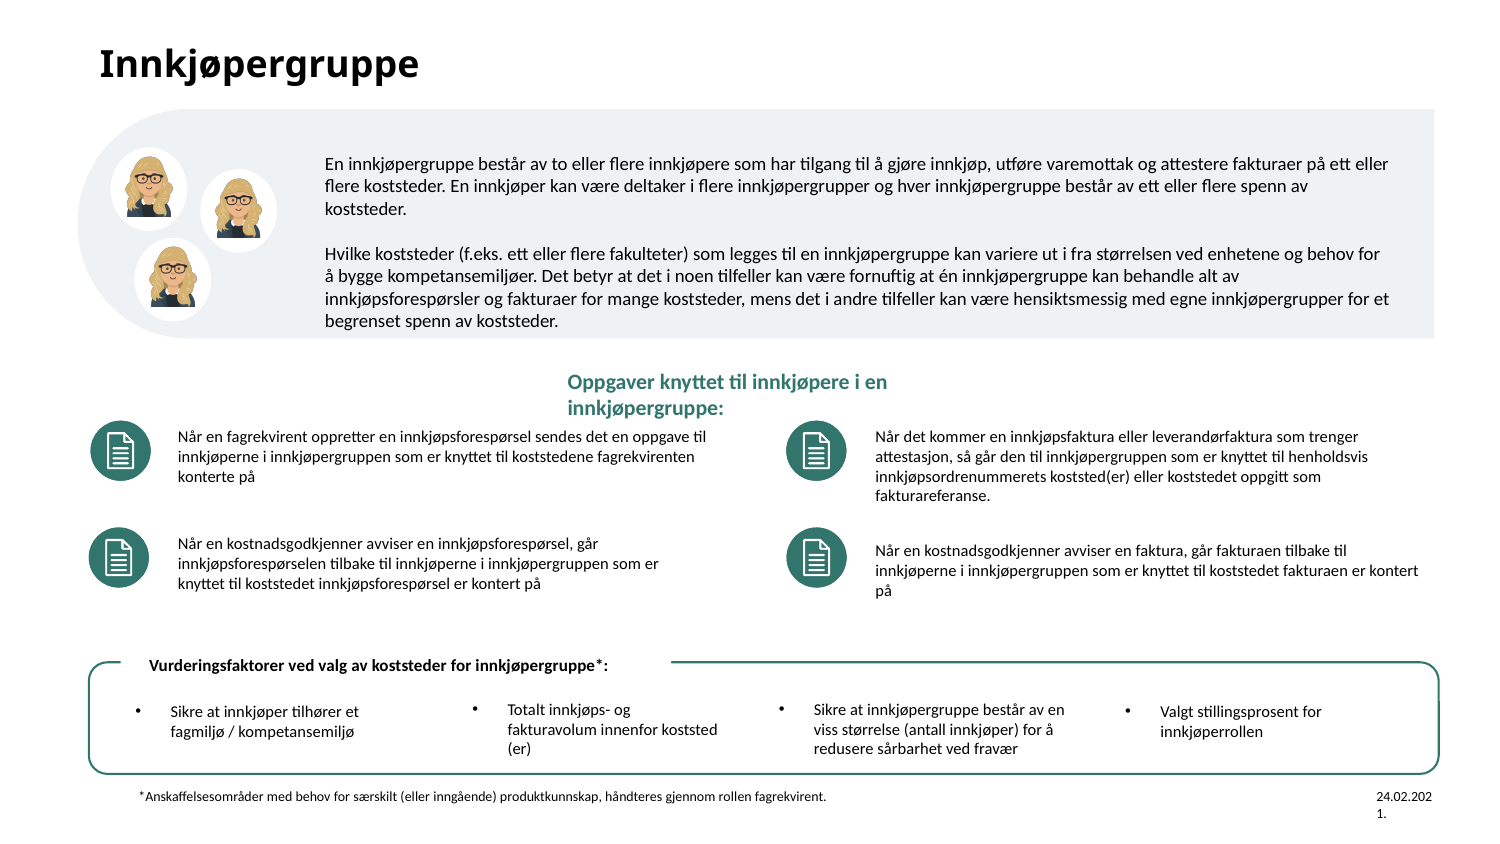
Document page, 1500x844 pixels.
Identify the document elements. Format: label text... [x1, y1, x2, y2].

text_box Vurderingsfaktorer ved valg av koststeder for innkjøpergruppe*: [134, 646, 689, 683]
text_box Når det kommer en innkjøpsfaktura eller leverandørfaktura som trenger attestasjon, så går den til innkjøpergruppen som er knyttet til henholdsvis innkjøpsordrenummerets koststed(er) eller koststedet oppgitt som fakturareferanse. [860, 418, 1439, 513]
text_box Når en kostnadsgodkjenner avviser en innkjøpsforespørsel, går innkjøpsforespørselen tilbake til innkjøperne i innkjøpergruppen som er knyttet til koststedet innkjøpsforespørsel er kontert på [163, 526, 714, 601]
text_box Valgt stillingsprosent for innkjøperrollen [1110, 693, 1407, 748]
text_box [786, 527, 847, 588]
text_box *Anskaffelsesområder med behov for særskilt (eller inngående) produktkunnskap, håndteres gjennom rollen fagrekvirent. [123, 780, 1361, 812]
text_box Innkjøpergruppe [88, 5, 1131, 91]
text_box Oppgaver knyttet til innkjøpere i en innkjøpergruppe: [552, 360, 1063, 428]
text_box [786, 420, 847, 481]
text_box [120, 639, 672, 690]
text_box Når en fagrekvirent oppretter en innkjøpsforespørsel sendes det en oppgave til innkjøperne i innkjøpergruppen som er knyttet til koststedene fagrekvirenten konterte på [163, 418, 750, 493]
text_box Totalt innkjøps- og fakturavolum innenfor koststed (er) [457, 691, 737, 766]
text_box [90, 420, 151, 481]
text_box Sikre at innkjøpergruppe består av en viss størrelse (antall innkjøper) for å redusere sårbarhet ved fravær [764, 691, 1084, 766]
text_box [87, 661, 1440, 775]
text_box 24.02.2021. [1361, 780, 1452, 829]
text_box [187, 108, 1435, 339]
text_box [77, 109, 299, 339]
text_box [88, 527, 149, 588]
text_box En innkjøpergruppe består av to eller flere innkjøpere som har tilgang til å gjøre innkjøp, utføre varemottak og attestere fakturaer på ett eller flere koststeder. En innkjøper kan være deltaker i flere innkjøpergrupper og hver innkjøpergruppe består av ett eller flere spenn av koststeder. Hvilke koststeder (f.eks. ett eller flere fakulteter) som legges til en innkjøpergruppe kan variere ut i fra størrelsen ved enhetene og behov for å bygge kompetansemiljøer. Det betyr at det i noen tilfeller kan være fornuftig at én innkjøpergruppe kan behandle alt av innkjøpsforespørsler og fakturaer for mange koststeder, mens det i andre tilfeller kan være hensiktsmessig med egne innkjøpergrupper for et begrenset spenn av koststeder. [310, 143, 1407, 339]
text_box Når en kostnadsgodkjenner avviser en faktura, går fakturaen tilbake til innkjøperne i innkjøpergruppen som er knyttet til koststedet fakturaen er kontert på [860, 532, 1439, 607]
text_box Sikre at innkjøper tilhører et fagmiljø / kompetansemiljø [120, 693, 431, 748]
